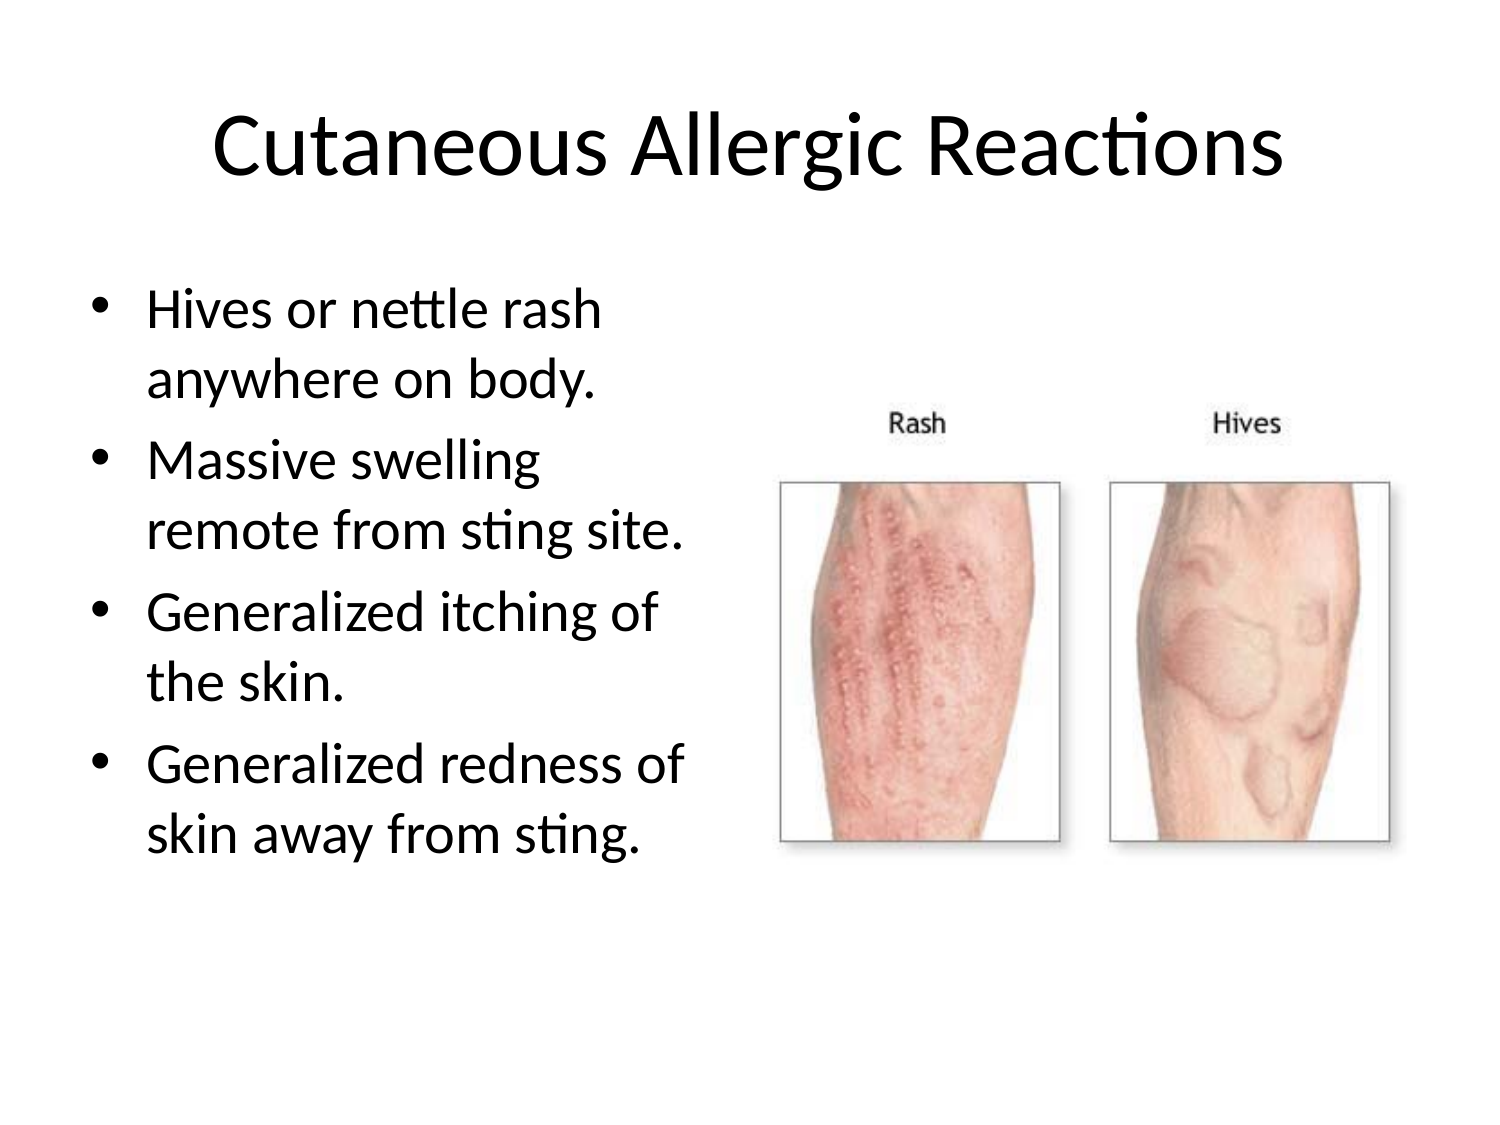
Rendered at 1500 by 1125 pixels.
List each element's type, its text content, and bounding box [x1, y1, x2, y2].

title Cutaneous Allergic Reactions [75, 45, 1425, 233]
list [762, 262, 1426, 1006]
list Hives or nettle rash anywhere on body. Massive swelling remote from sting site. Generalized itching of the skin. Generalized redness of skin away from sting. [75, 262, 738, 1005]
